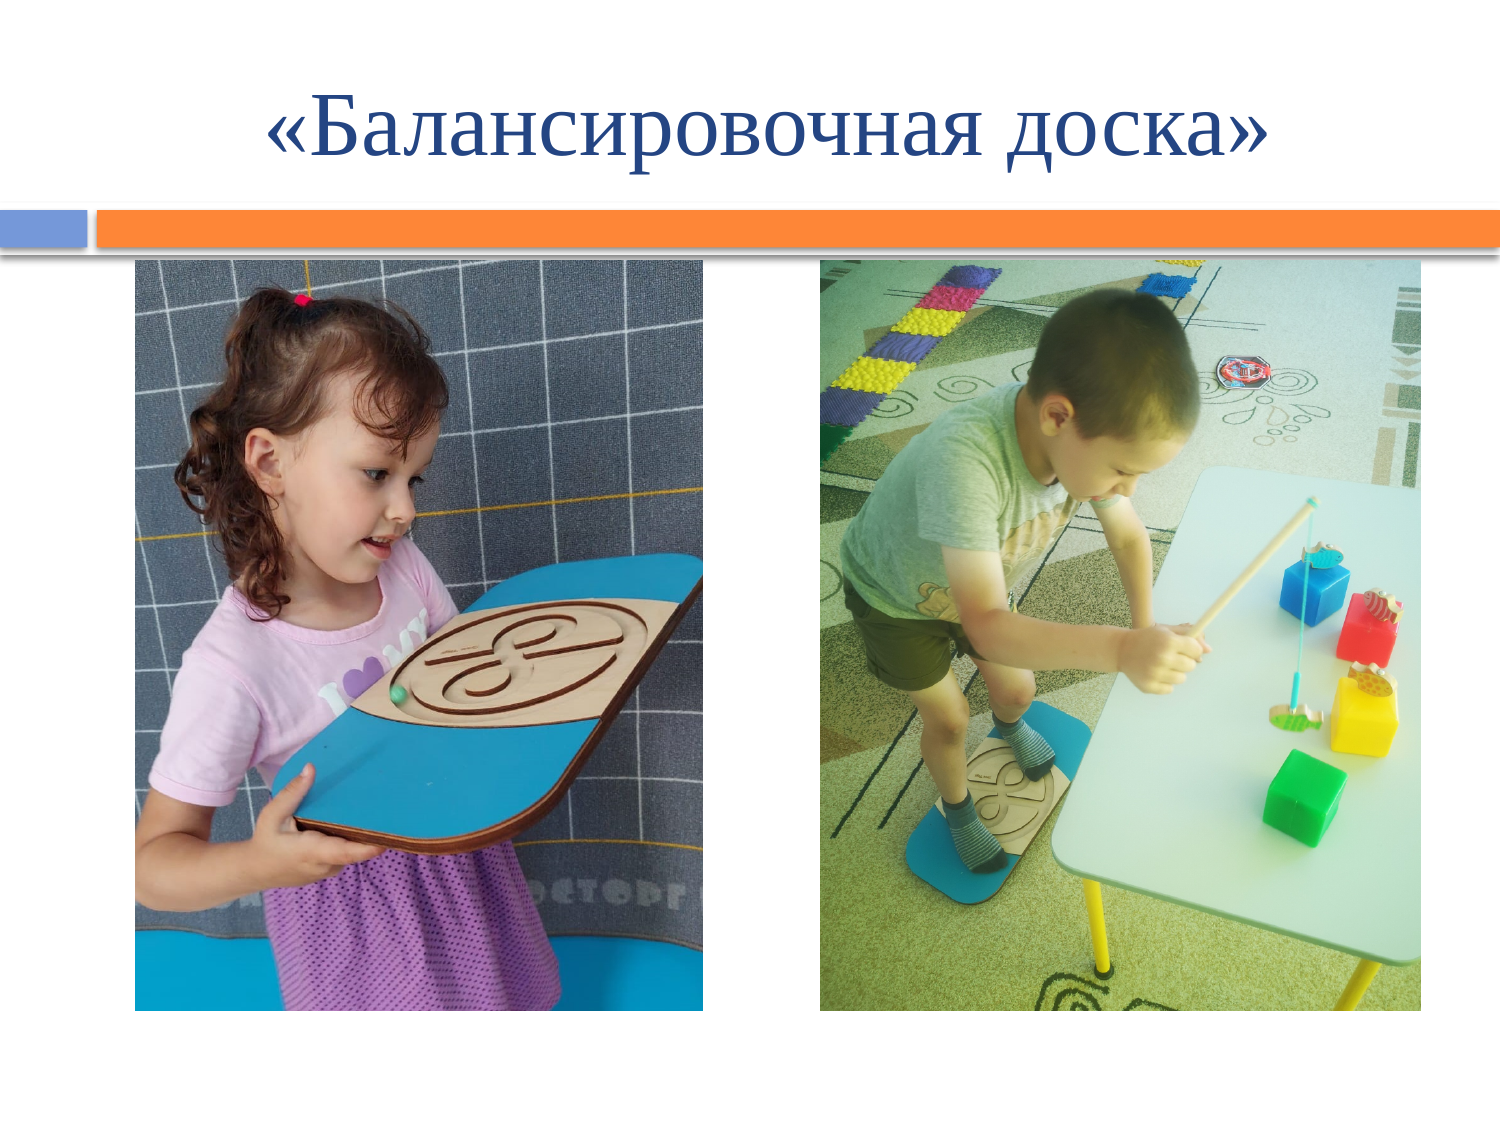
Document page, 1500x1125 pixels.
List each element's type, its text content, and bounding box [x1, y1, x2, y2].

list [134, 260, 703, 1011]
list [820, 260, 1421, 1011]
title «Балансировочная доска» [99, 37, 1438, 200]
